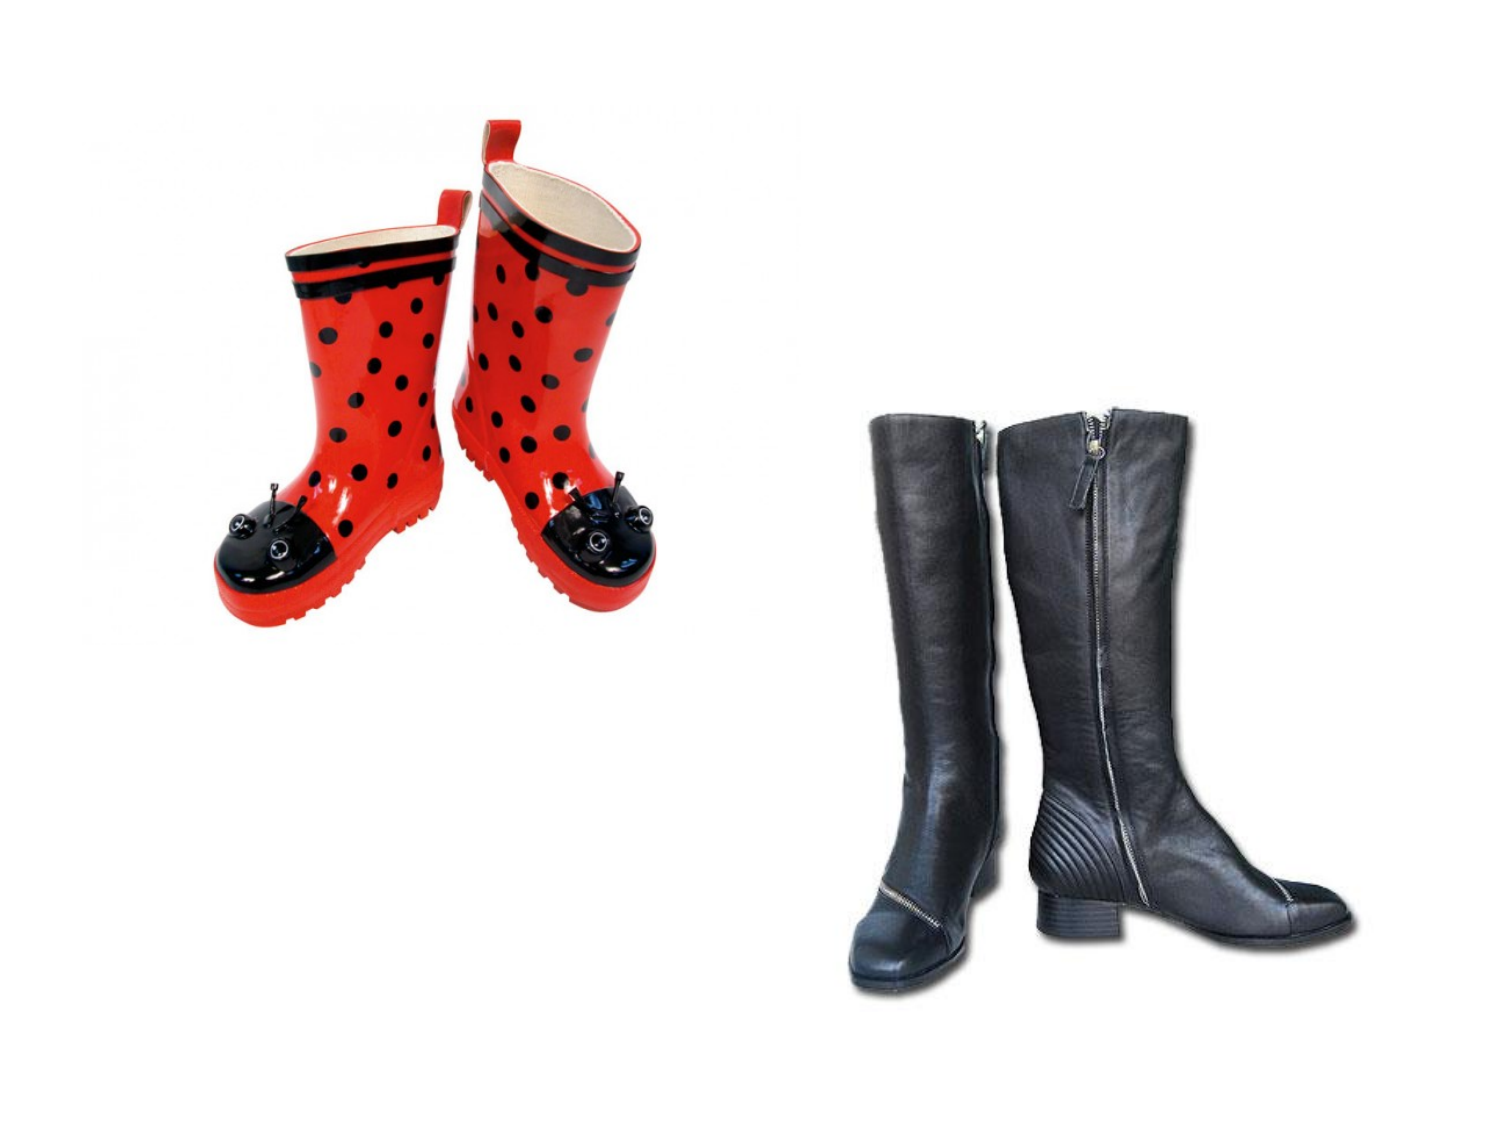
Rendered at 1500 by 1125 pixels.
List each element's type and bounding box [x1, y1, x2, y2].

picture [81, 105, 1414, 1015]
